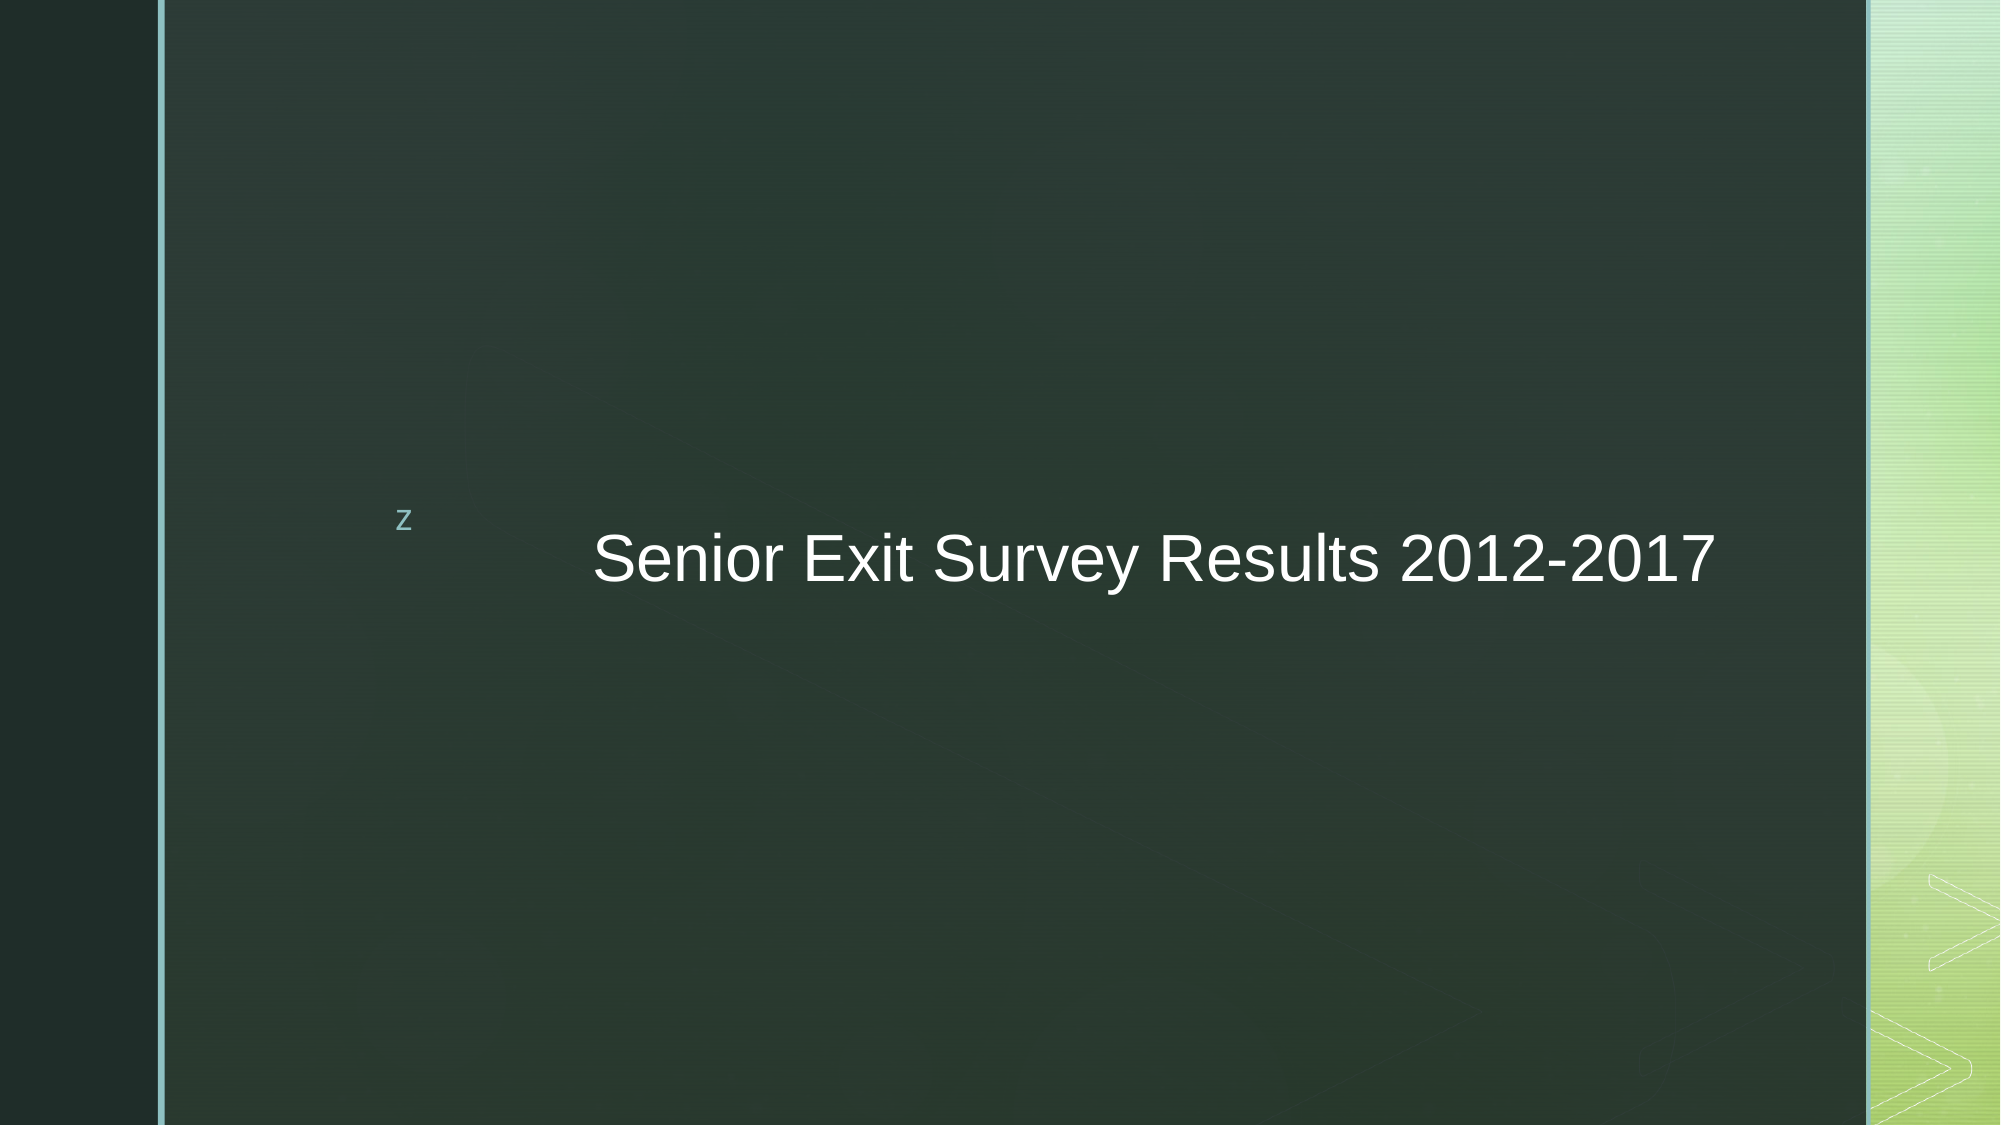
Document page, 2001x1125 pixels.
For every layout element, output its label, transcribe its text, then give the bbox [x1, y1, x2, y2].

picture [1871, 0, 2001, 1125]
title Senior Exit Survey Results 2012-2017 [428, 516, 1734, 750]
